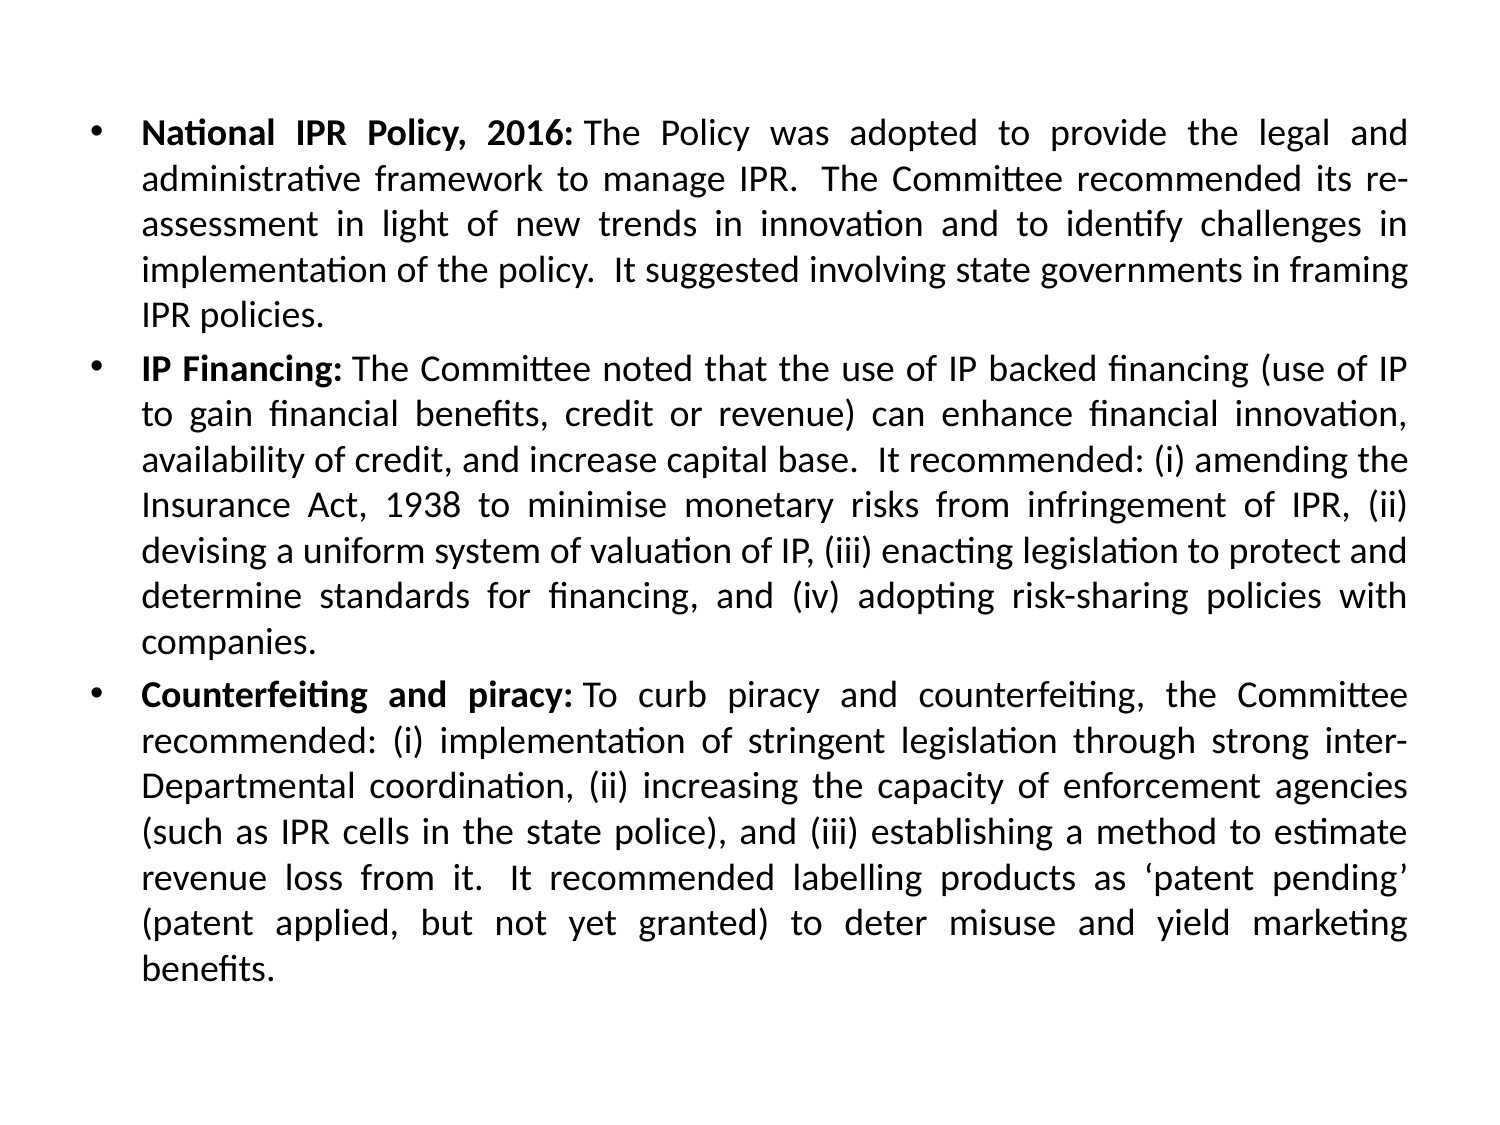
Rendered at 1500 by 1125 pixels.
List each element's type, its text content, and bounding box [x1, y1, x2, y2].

list National IPR Policy, 2016: The Policy was adopted to provide the legal and administrative framework to manage IPR. The Committee recommended its re-assessment in light of new trends in innovation and to identify challenges in implementation of the policy. It suggested involving state governments in framing IPR policies. IP Financing: The Committee noted that the use of IP backed financing (use of IP to gain financial benefits, credit or revenue) can enhance financial innovation, availability of credit, and increase capital base. It recommended: (i) amending the Insurance Act, 1938 to minimise monetary risks from infringement of IPR, (ii) devising a uniform system of valuation of IP, (iii) enacting legislation to protect and determine standards for financing, and (iv) adopting risk-sharing policies with companies. Counterfeiting and piracy: To curb piracy and counterfeiting, the Committee recommended: (i) implementation of stringent legislation through strong inter-Departmental coordination, (ii) increasing the capacity of enforcement agencies (such as IPR cells in the state police), and (iii) establishing a method to estimate revenue loss from it. It recommended labelling products as ‘patent pending’ (patent applied, but not yet granted) to deter misuse and yield marketing benefits. [75, 99, 1425, 1005]
